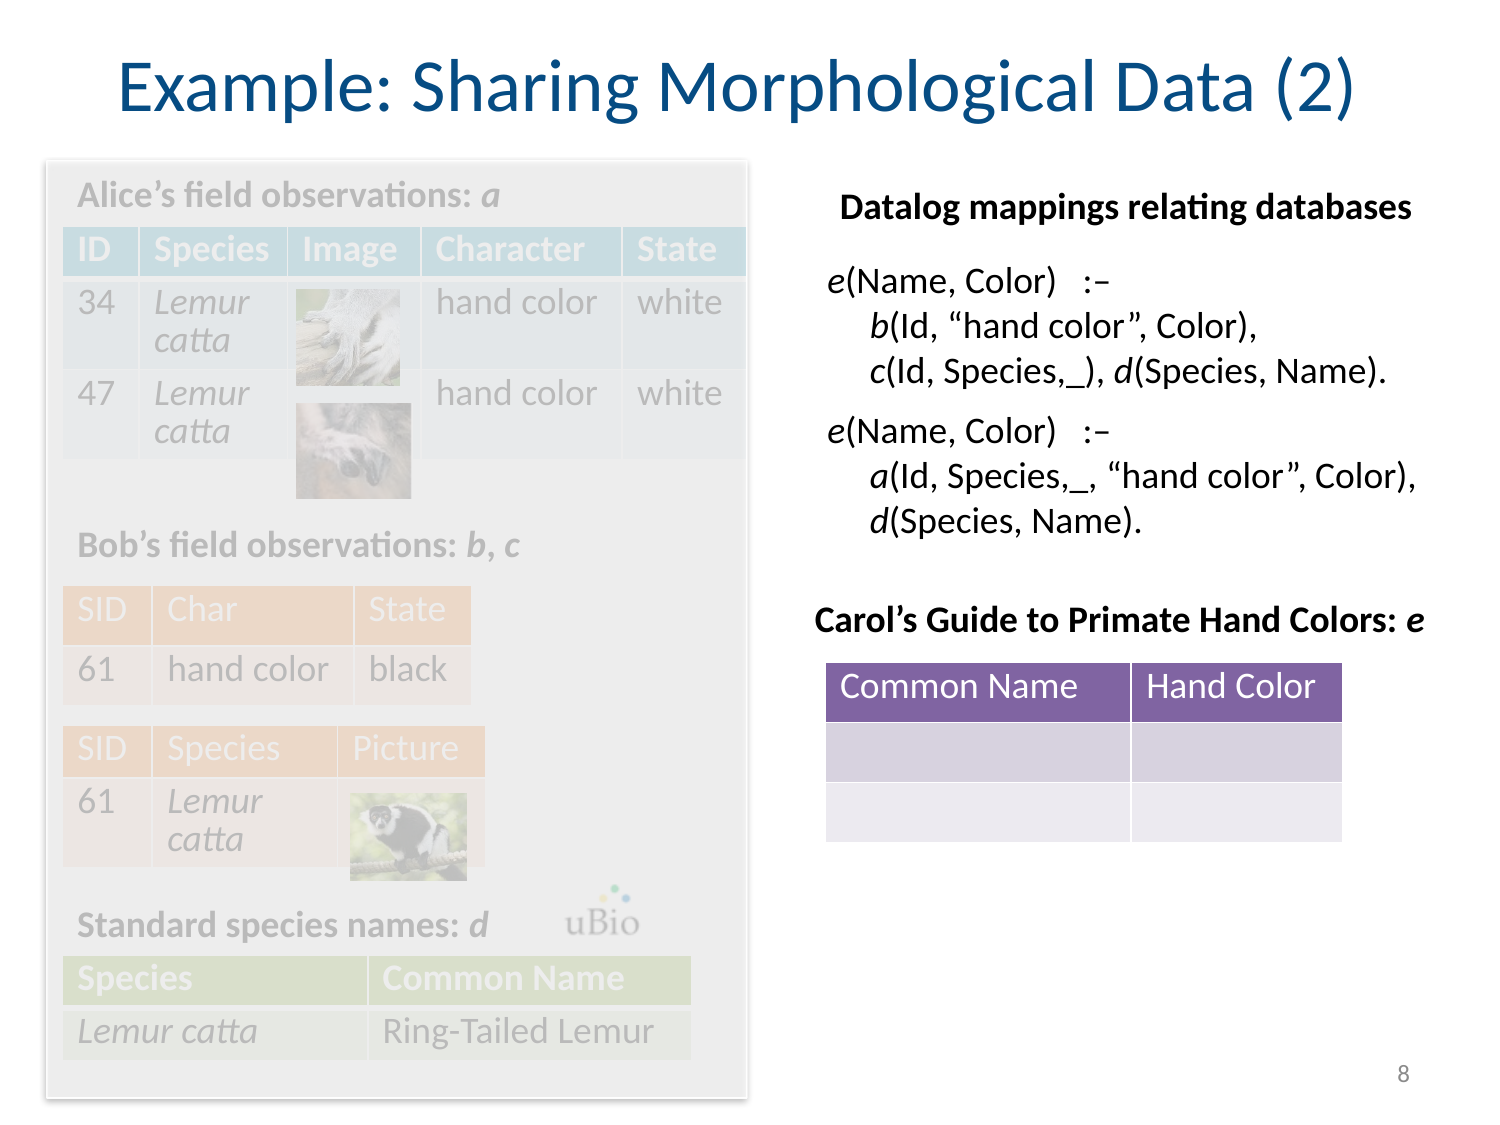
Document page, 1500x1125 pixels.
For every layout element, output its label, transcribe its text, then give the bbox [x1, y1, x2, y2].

table_header Hand Color [1132, 663, 1342, 722]
text_box Carol’s Guide to Primate Hand Colors: e [800, 587, 1450, 648]
text_box e(Name, Color) :– b(Id, “hand color”, Color), c(Id, Species,_), d(Species, Name). [812, 248, 1438, 398]
text_box Datalog mappings relating databases [825, 174, 1475, 235]
picture [296, 289, 400, 386]
table_header Common Name [826, 663, 1130, 722]
table_cell [1132, 723, 1342, 782]
table_cell [826, 783, 1130, 842]
picture [296, 402, 413, 499]
table_cell [826, 723, 1130, 782]
table_cell [1132, 783, 1342, 842]
title Example: Sharing Morphological Data (2) [0, 12, 1475, 150]
picture [549, 880, 651, 948]
text_box e(Name, Color) :– a(Id, Species,_, “hand color”, Color), d(Species, Name). [812, 398, 1438, 549]
slide_number 8 [1074, 1042, 1425, 1103]
picture [349, 792, 467, 881]
text_box [46, 160, 748, 1099]
